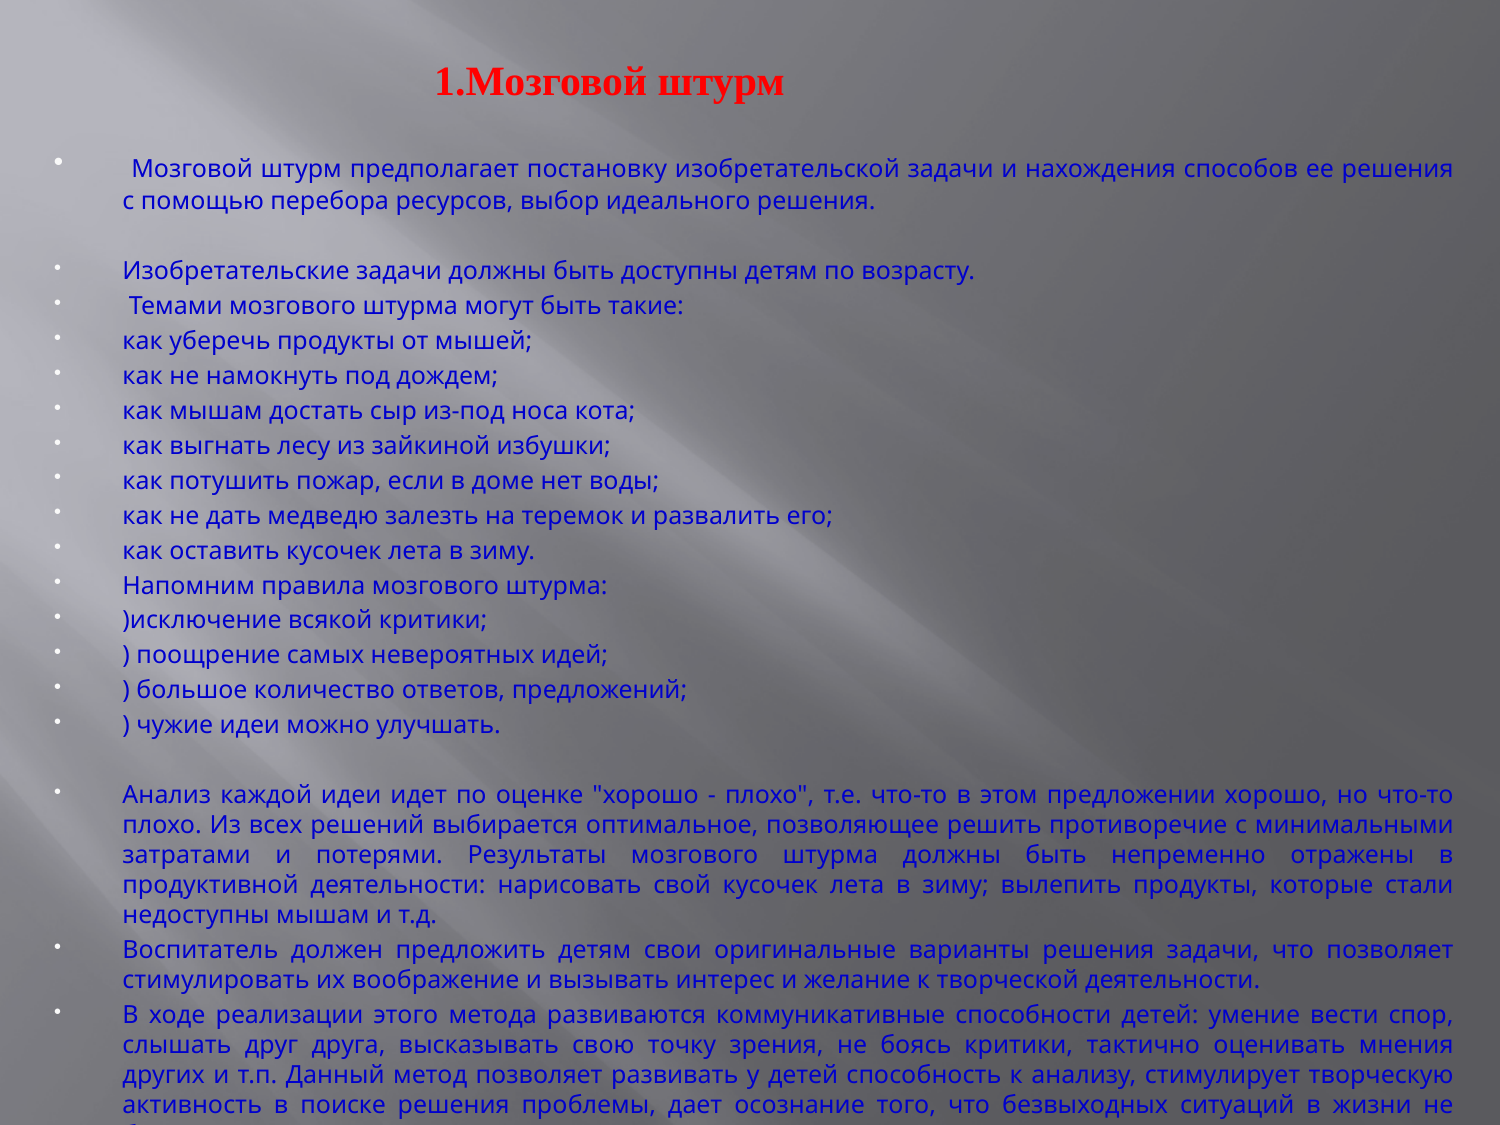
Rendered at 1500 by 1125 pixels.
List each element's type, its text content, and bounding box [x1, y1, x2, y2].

title 1.Мозговой штурм [100, 19, 1425, 126]
list Мозговой штурм предполагает постановку изобретательской задачи и нахождения способов ее решения с помощью перебора ресурсов, выбор идеального решения. Изобретательские задачи должны быть доступны детям по возрасту. Темами мозгового штурма могут быть такие: как уберечь продукты от мышей; как не намокнуть под дождем; как мышам достать сыр из-под носа кота; как выгнать лесу из зайкиной избушки; как потушить пожар, если в доме нет воды; как не дать медведю залезть на теремок и развалить его; как оставить кусочек лета в зиму. Напомним правила мозгового штурма: )исключение всякой критики; ) поощрение самых невероятных идей; ) большое количество ответов, предложений; ) чужие идеи можно улучшать. Анализ каждой идеи идет по оценке "хорошо - плохо", т.е. что-то в этом предложении хорошо, но что-то плохо. Из всех решений выбирается оптимальное, позволяющее решить противоречие с минимальными затратами и потерями. Результаты мозгового штурма должны быть непременно отражены в продуктивной деятельности: нарисовать свой кусочек лета в зиму; вылепить продукты, которые стали недоступны мышам и т.д. Воспитатель должен предложить детям свои оригинальные варианты решения задачи, что позволяет стимулировать их воображение и вызывать интерес и желание к творческой деятельности. В ходе реализации этого метода развиваются коммуникативные способности детей: умение вести спор, слышать друг друга, высказывать свою точку зрения, не боясь критики, тактично оценивать мнения других и т.п. Данный метод позволяет развивать у детей способность к анализу, стимулирует творческую активность в поиске решения проблемы, дает осознание того, что безвыходных ситуаций в жизни не бывает. [17, 137, 1471, 1106]
